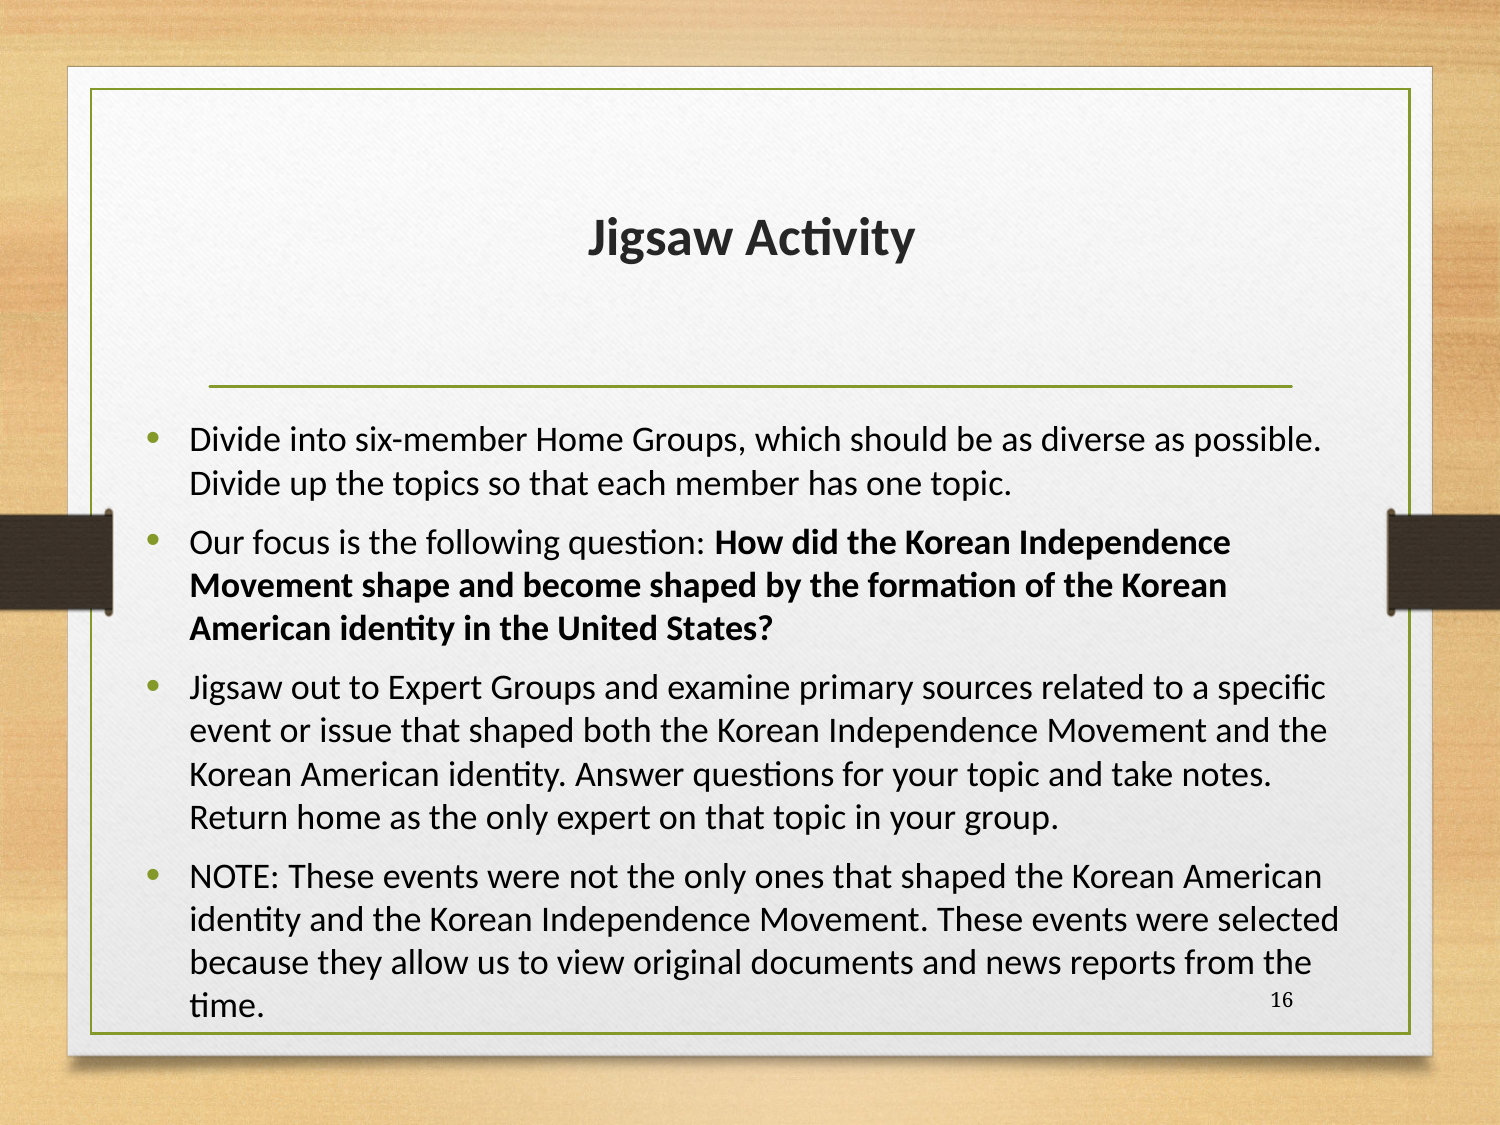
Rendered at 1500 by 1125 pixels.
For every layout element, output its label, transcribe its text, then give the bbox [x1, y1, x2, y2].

list Divide into six-member Home Groups, which should be as diverse as possible. Divide up the topics so that each member has one topic. Our focus is the following question: How did the Korean Independence Movement shape and become shaped by the formation of the Korean American identity in the United States? Jigsaw out to Expert Groups and examine primary sources related to a specific event or issue that shaped both the Korean Independence Movement and the Korean American identity. Answer questions for your topic and take notes. Return home as the only expert on that topic in your group. NOTE: These events were not the only ones that shaped the Korean American identity and the Korean Independence Movement. These events were selected because they allow us to view original documents and news reports from the time. [130, 408, 1370, 1038]
title Jigsaw Activity [102, 102, 1403, 365]
picture [0, 0, 1500, 1125]
slide_number 16 [1243, 977, 1309, 1024]
